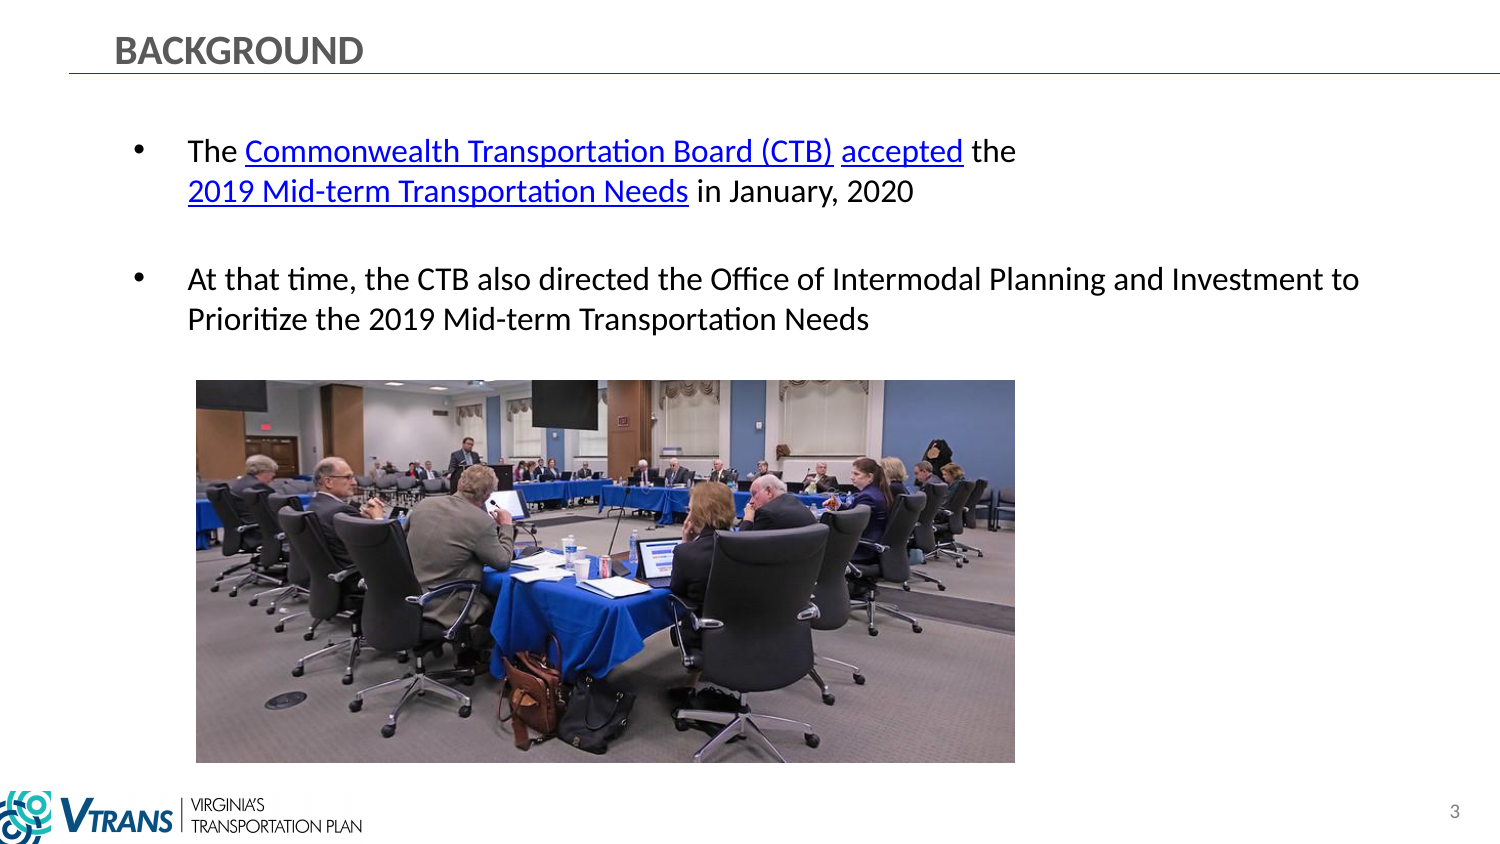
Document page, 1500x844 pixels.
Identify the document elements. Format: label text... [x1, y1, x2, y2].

title Background [103, 21, 1397, 74]
list The Commonwealth Transportation Board (CTB) accepted the 2019 Mid-term Transportation Needs in January, 2020 At that time, the CTB also directed the Office of Intermodal Planning and Investment to Prioritize the 2019 Mid-term Transportation Needs [101, 123, 1427, 357]
picture [0, 791, 51, 844]
picture [196, 379, 1015, 763]
slide_number 3 [1125, 787, 1475, 833]
picture [60, 791, 362, 844]
